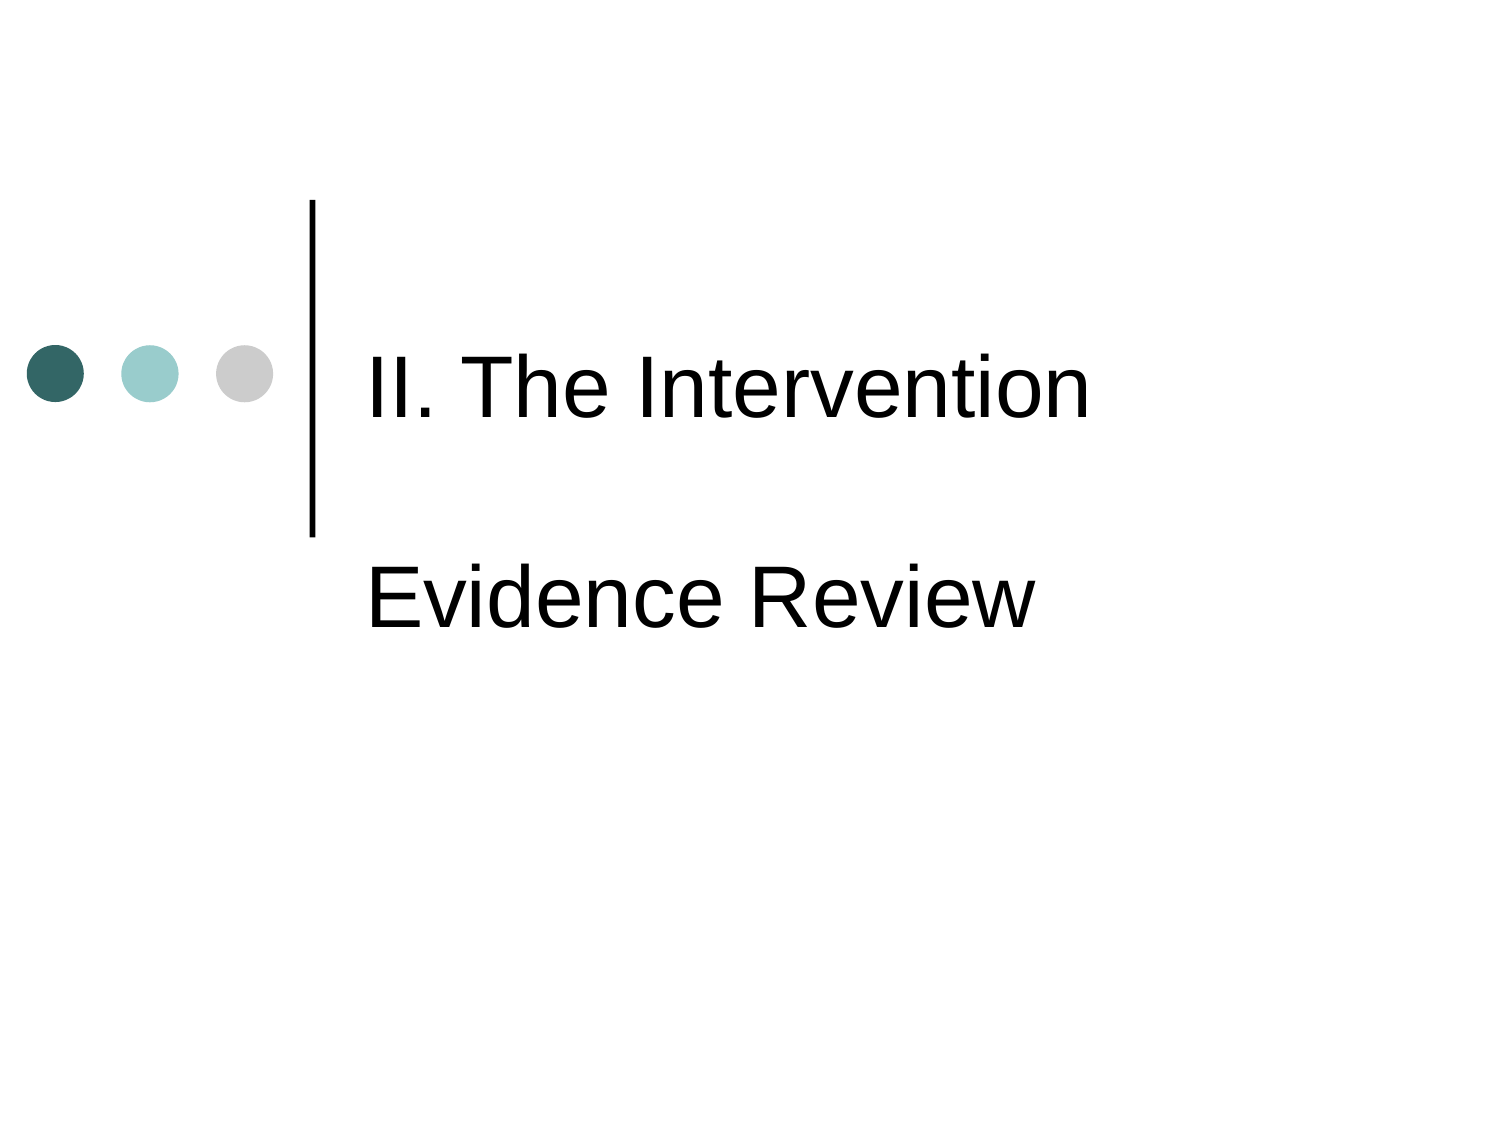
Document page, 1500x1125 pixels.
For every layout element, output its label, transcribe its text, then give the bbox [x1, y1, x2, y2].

title II. The Intervention Evidence Review [350, 262, 1450, 713]
